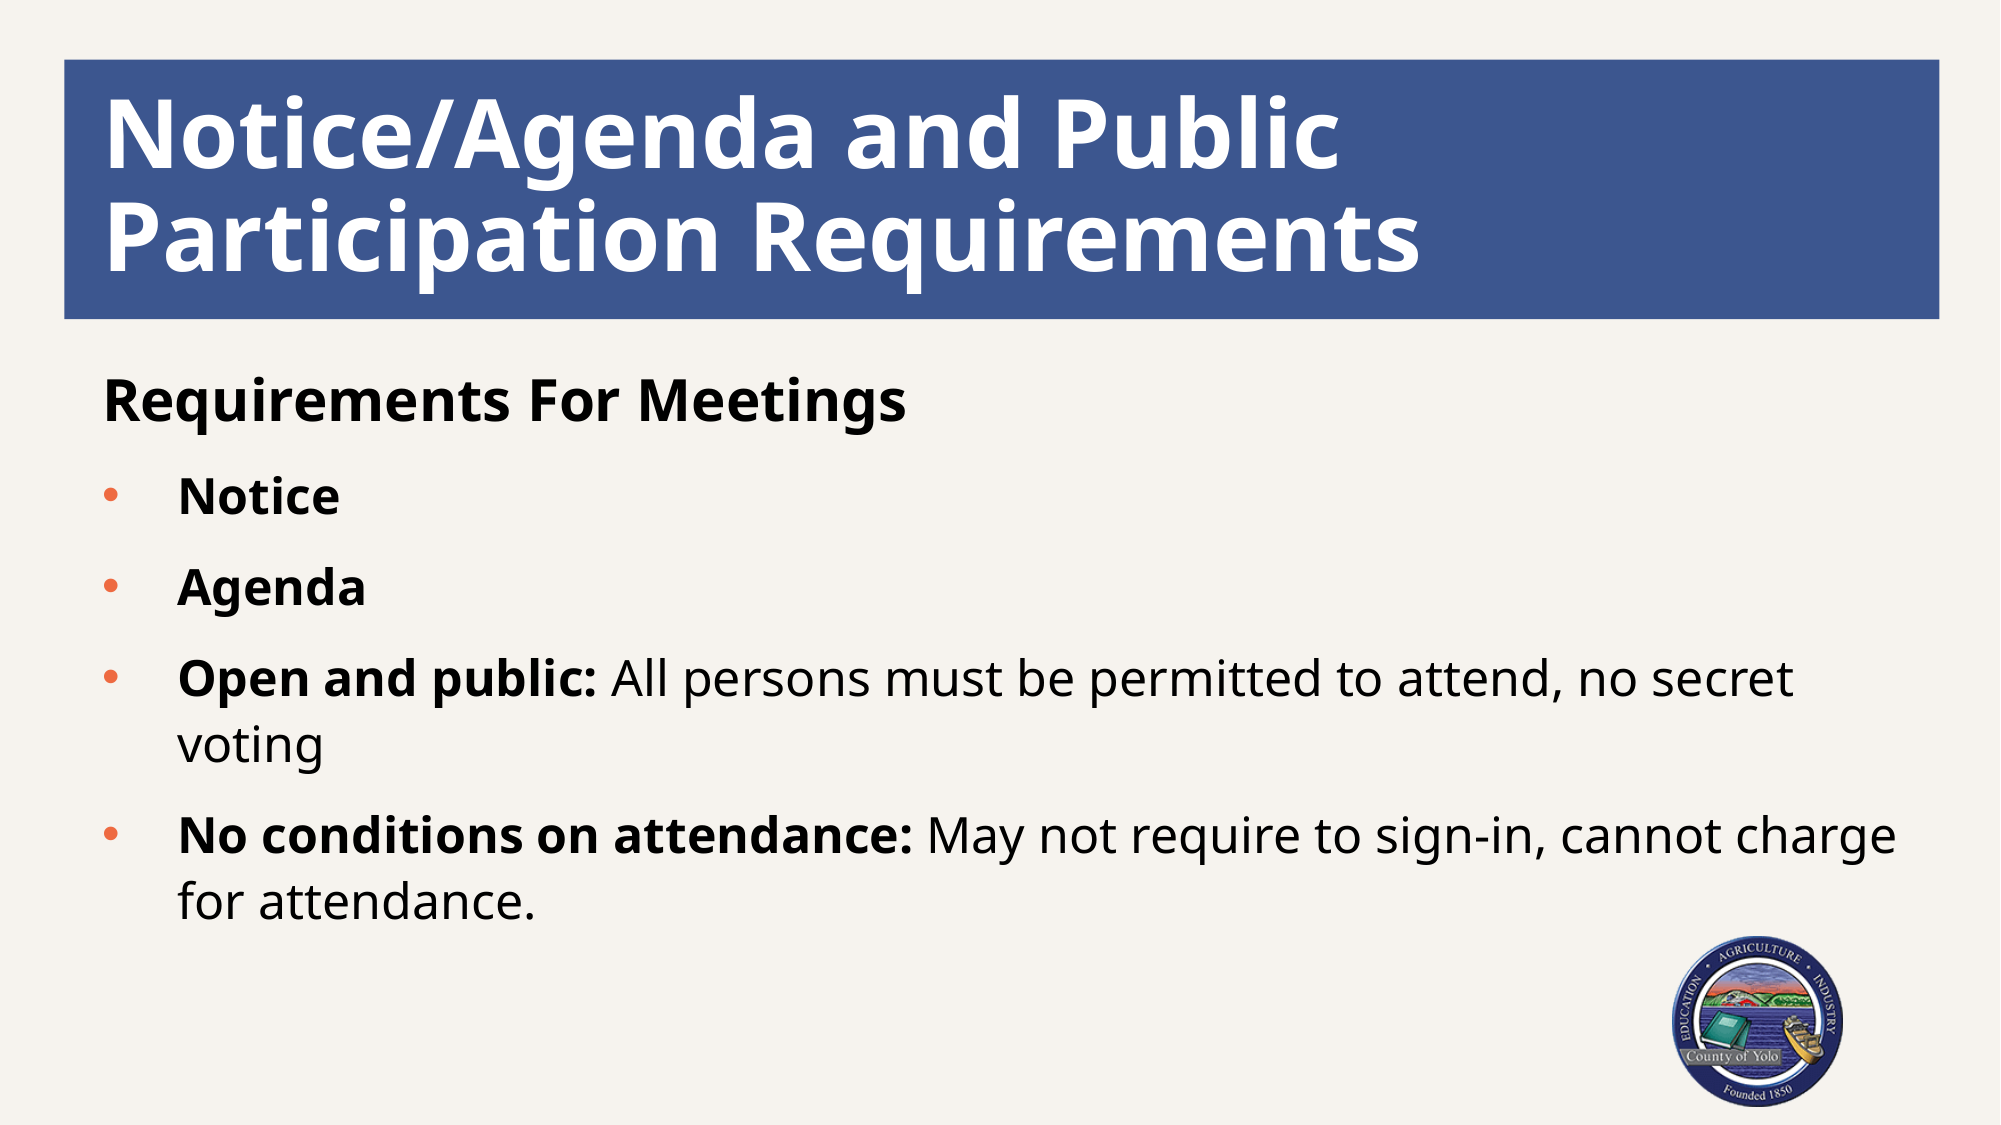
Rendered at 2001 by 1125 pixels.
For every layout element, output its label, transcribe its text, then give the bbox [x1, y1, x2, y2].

list Requirements For Meetings Notice Agenda Open and public: All persons must be permitted to attend, no secret voting No conditions on attendance: May not require to sign-in, cannot charge for attendance. [64, 320, 1940, 1107]
title Notice/Agenda and Public Participation Requirements [64, 59, 1940, 320]
